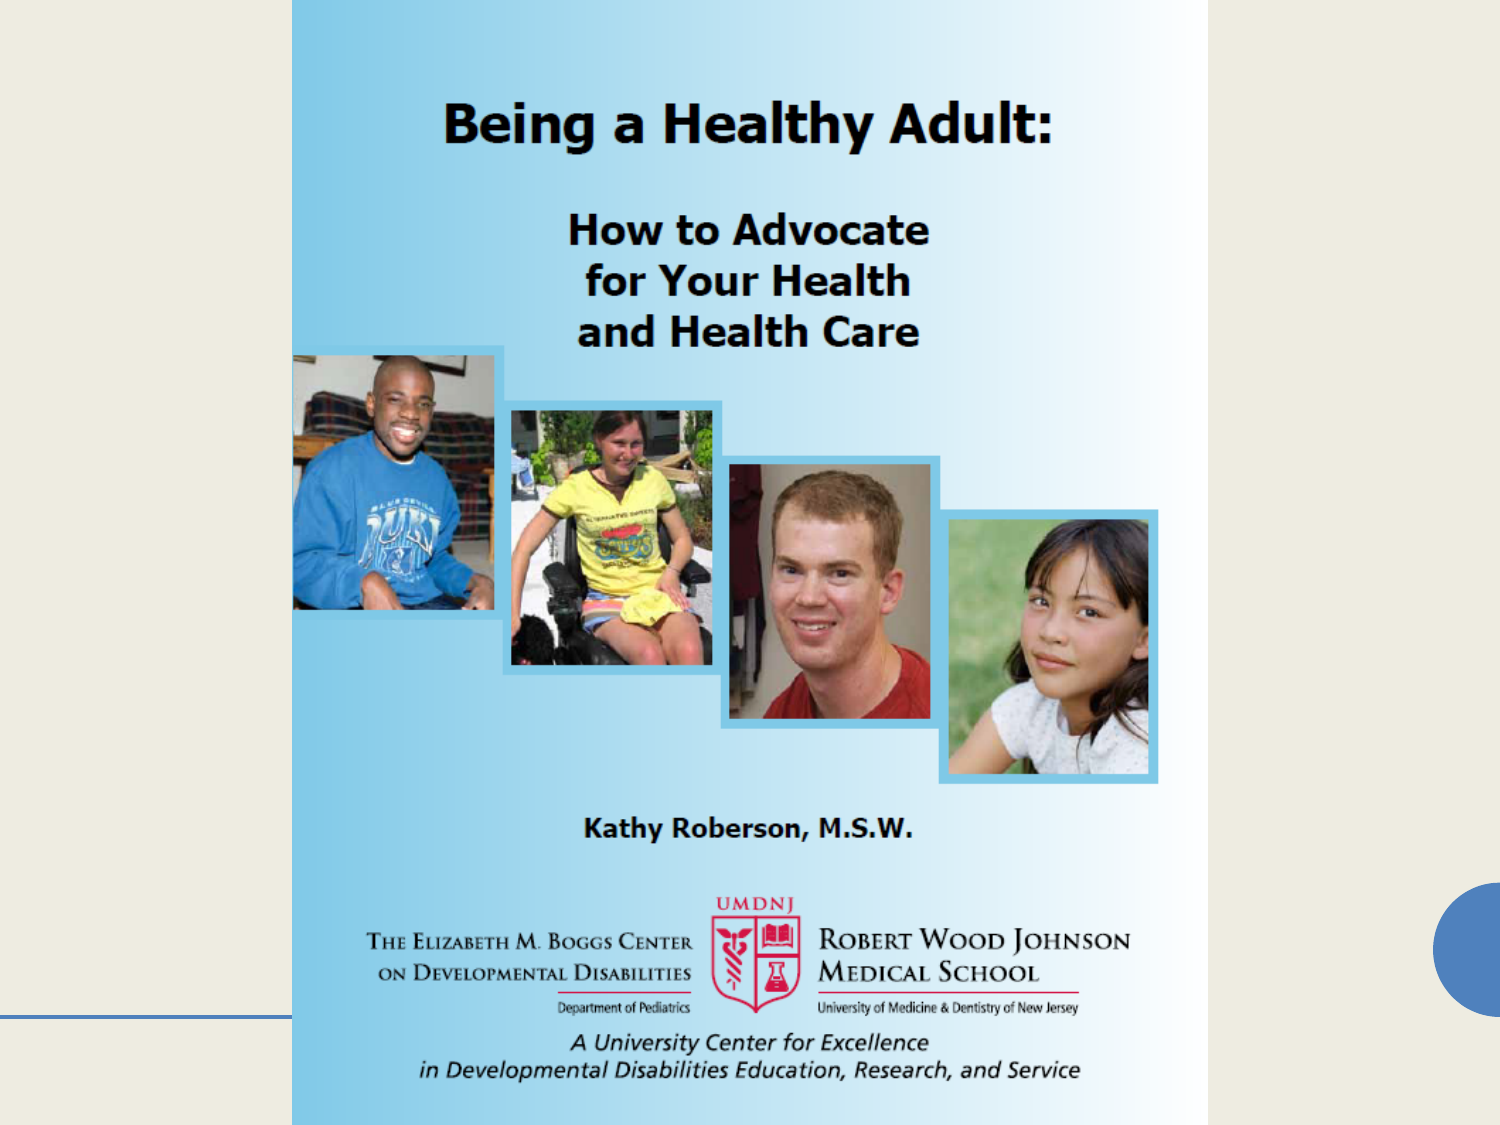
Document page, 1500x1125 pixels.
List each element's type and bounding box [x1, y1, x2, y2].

picture [292, 0, 1208, 1125]
